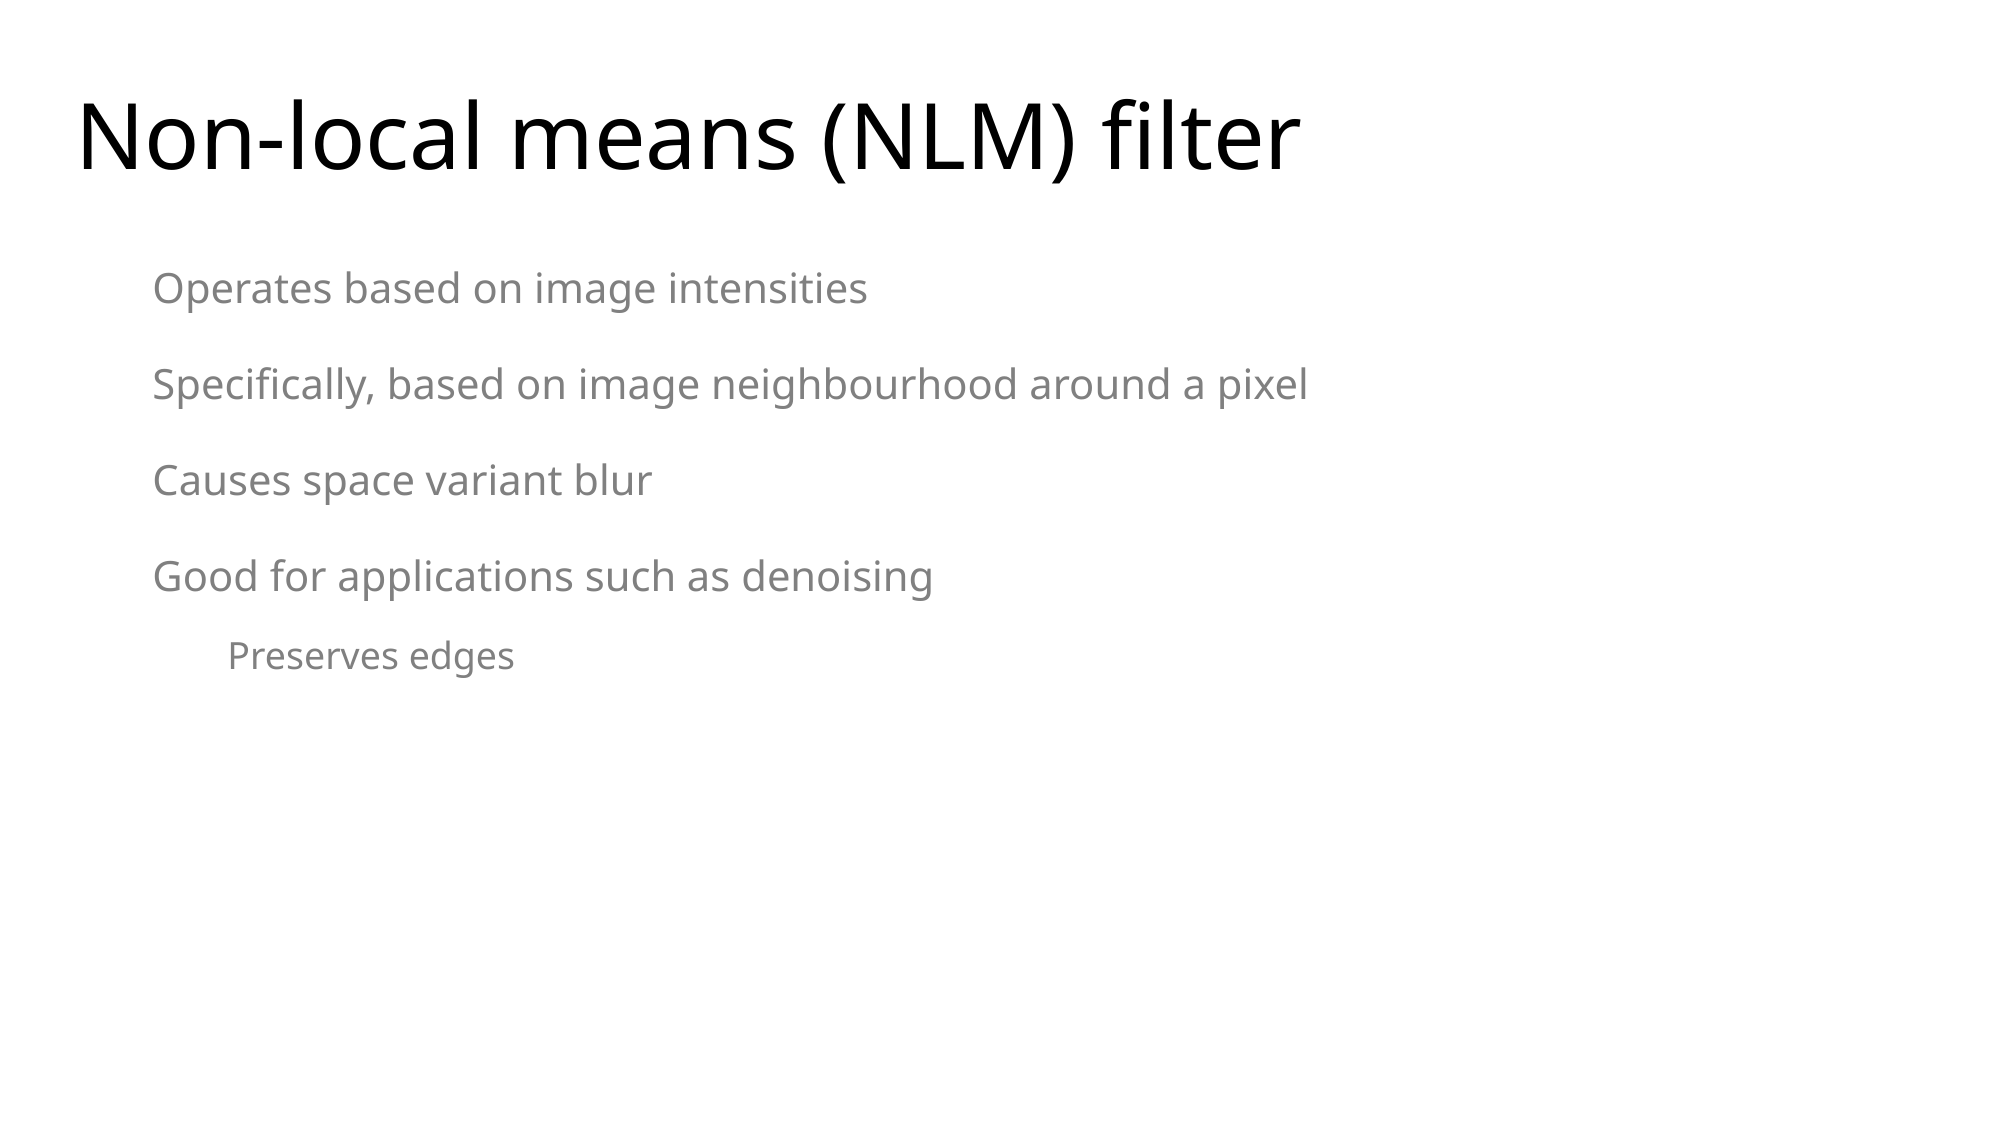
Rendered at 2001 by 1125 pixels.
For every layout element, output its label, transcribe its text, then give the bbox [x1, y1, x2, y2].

list Operates based on image intensities Specifically, based on image neighbourhood around a pixel Causes space variant blur Good for applications such as denoising Preserves edges [137, 228, 1863, 1014]
title Non-local means (NLM) filter [60, 0, 1786, 197]
